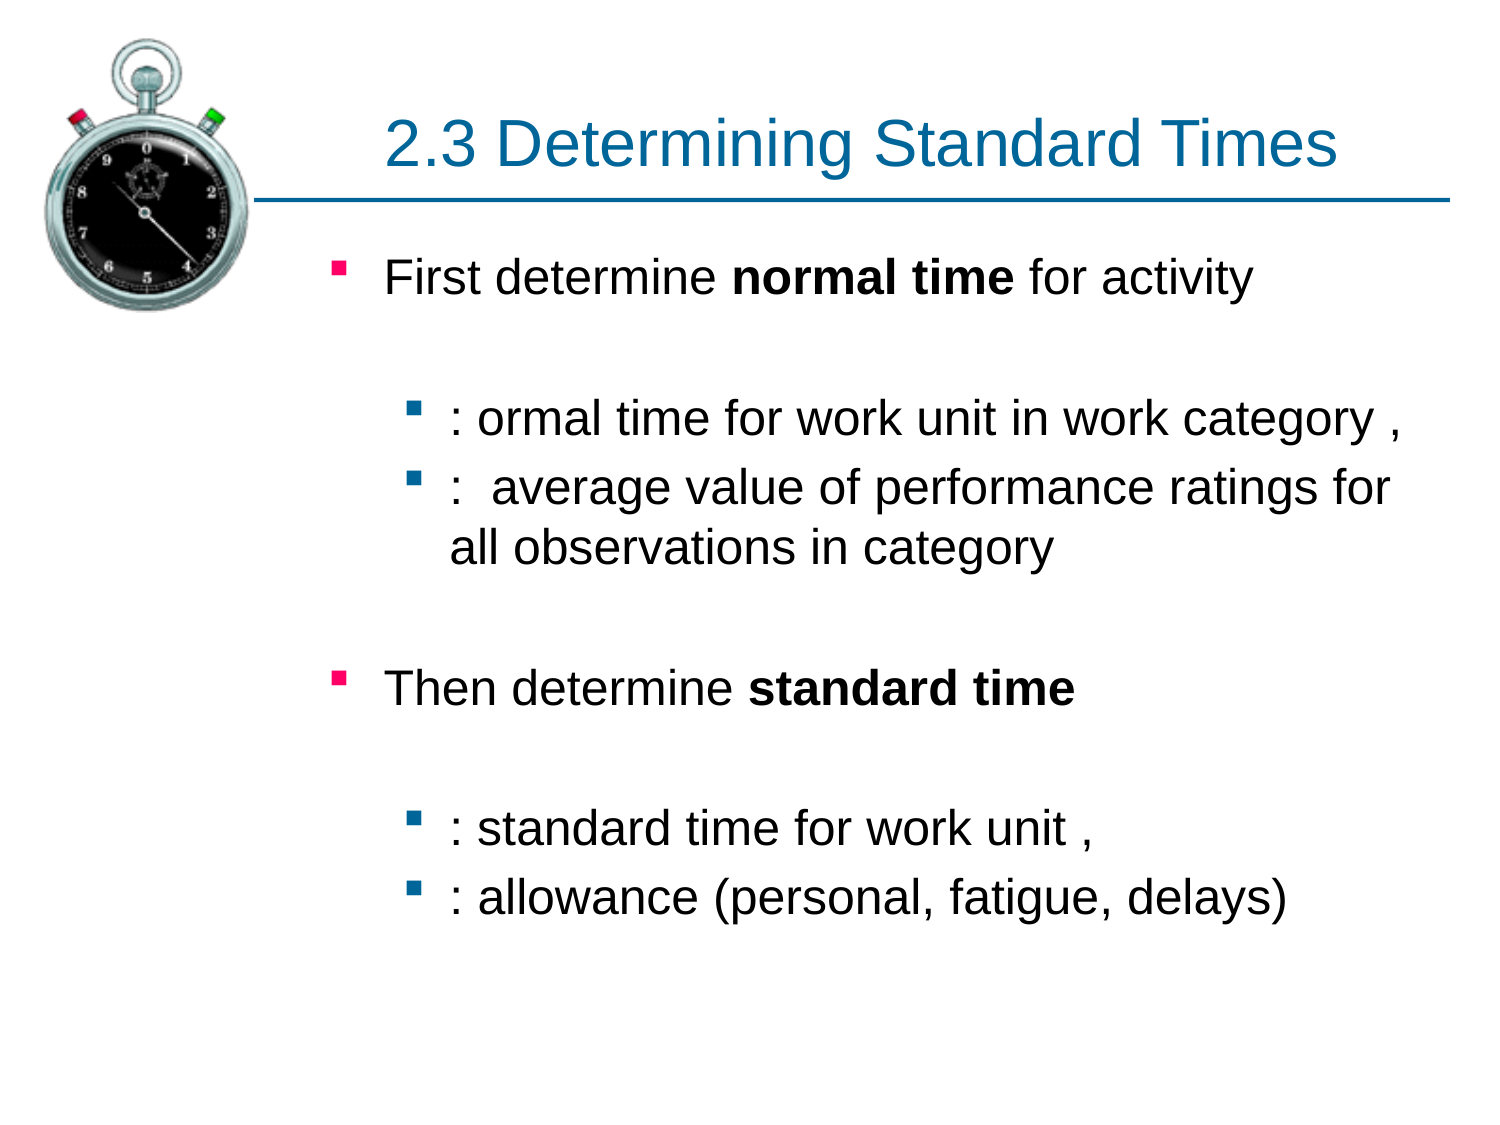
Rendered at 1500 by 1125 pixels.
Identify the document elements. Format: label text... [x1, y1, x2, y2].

picture [37, 37, 254, 313]
title 2.3 Determining Standard Times [275, 37, 1450, 188]
